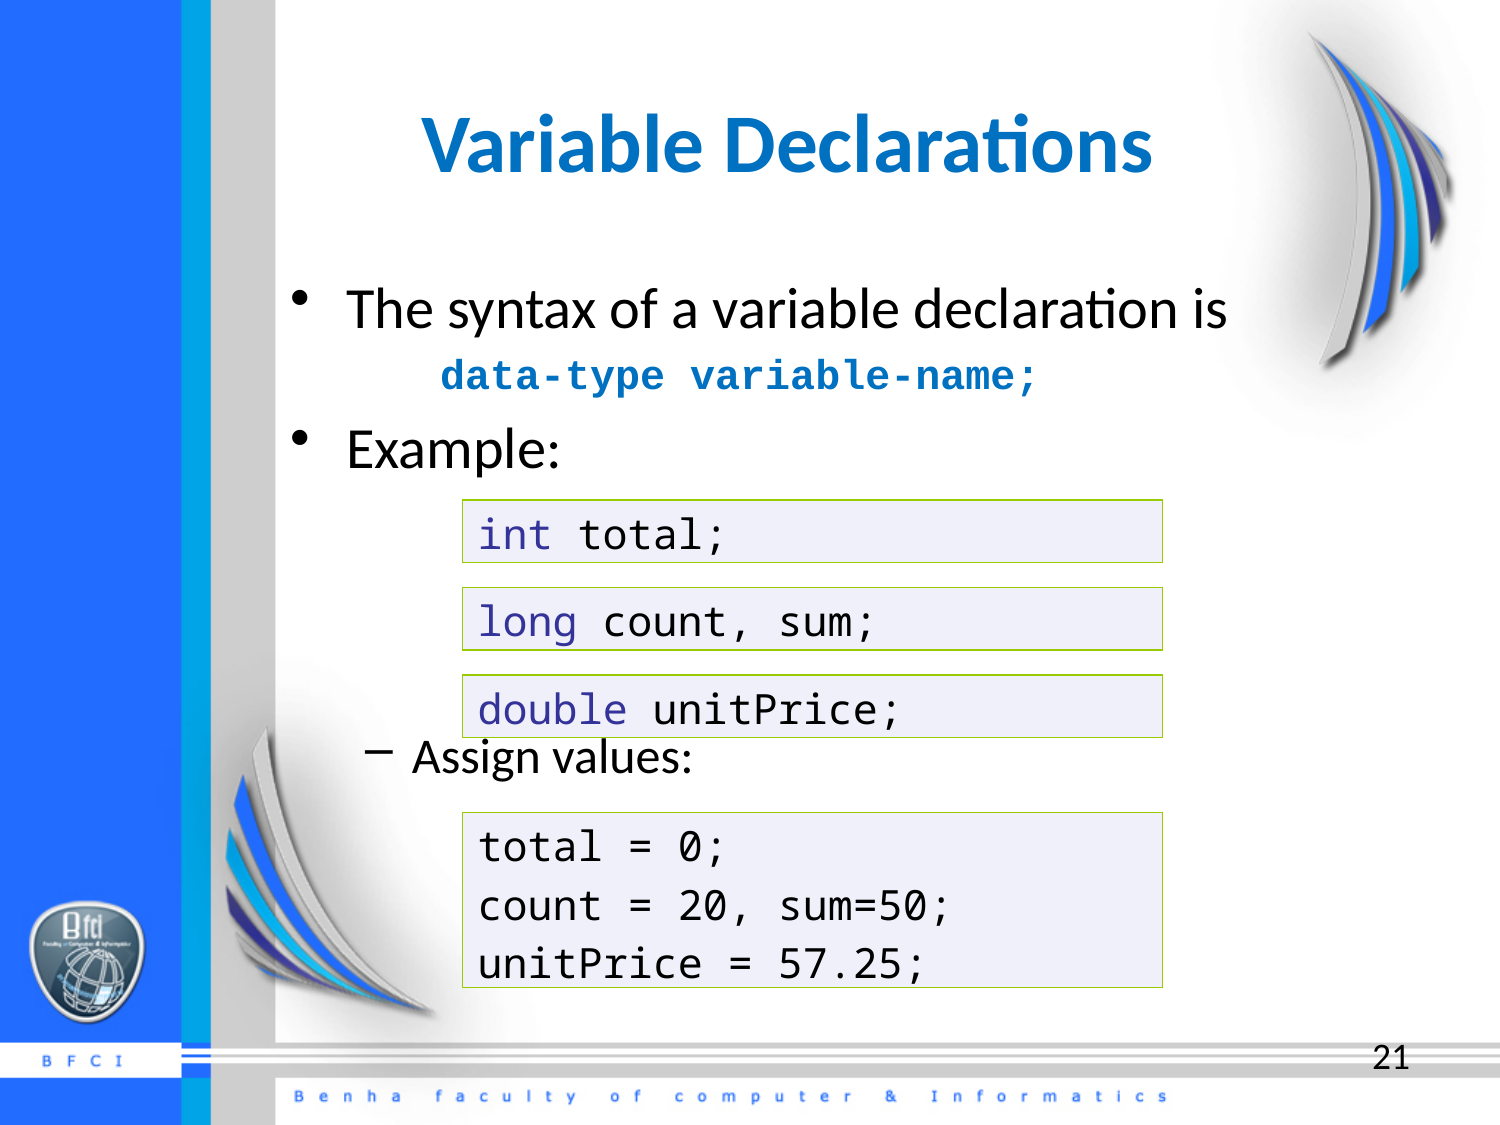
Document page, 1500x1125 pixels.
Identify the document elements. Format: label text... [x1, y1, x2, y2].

picture [0, 0, 1500, 1125]
text_box total = 0; count = 20, sum=50; unitPrice = 57.25; [462, 812, 1163, 988]
text_box int total; [462, 499, 1163, 563]
text_box double unitPrice; [462, 674, 1163, 738]
slide_number 21 [1074, 1024, 1426, 1103]
text_box long count, sum; [462, 587, 1163, 650]
list The syntax of a variable declaration is data-type variable-name; Example: Assign values: [274, 262, 1426, 1006]
title Variable Declarations [274, 44, 1301, 233]
